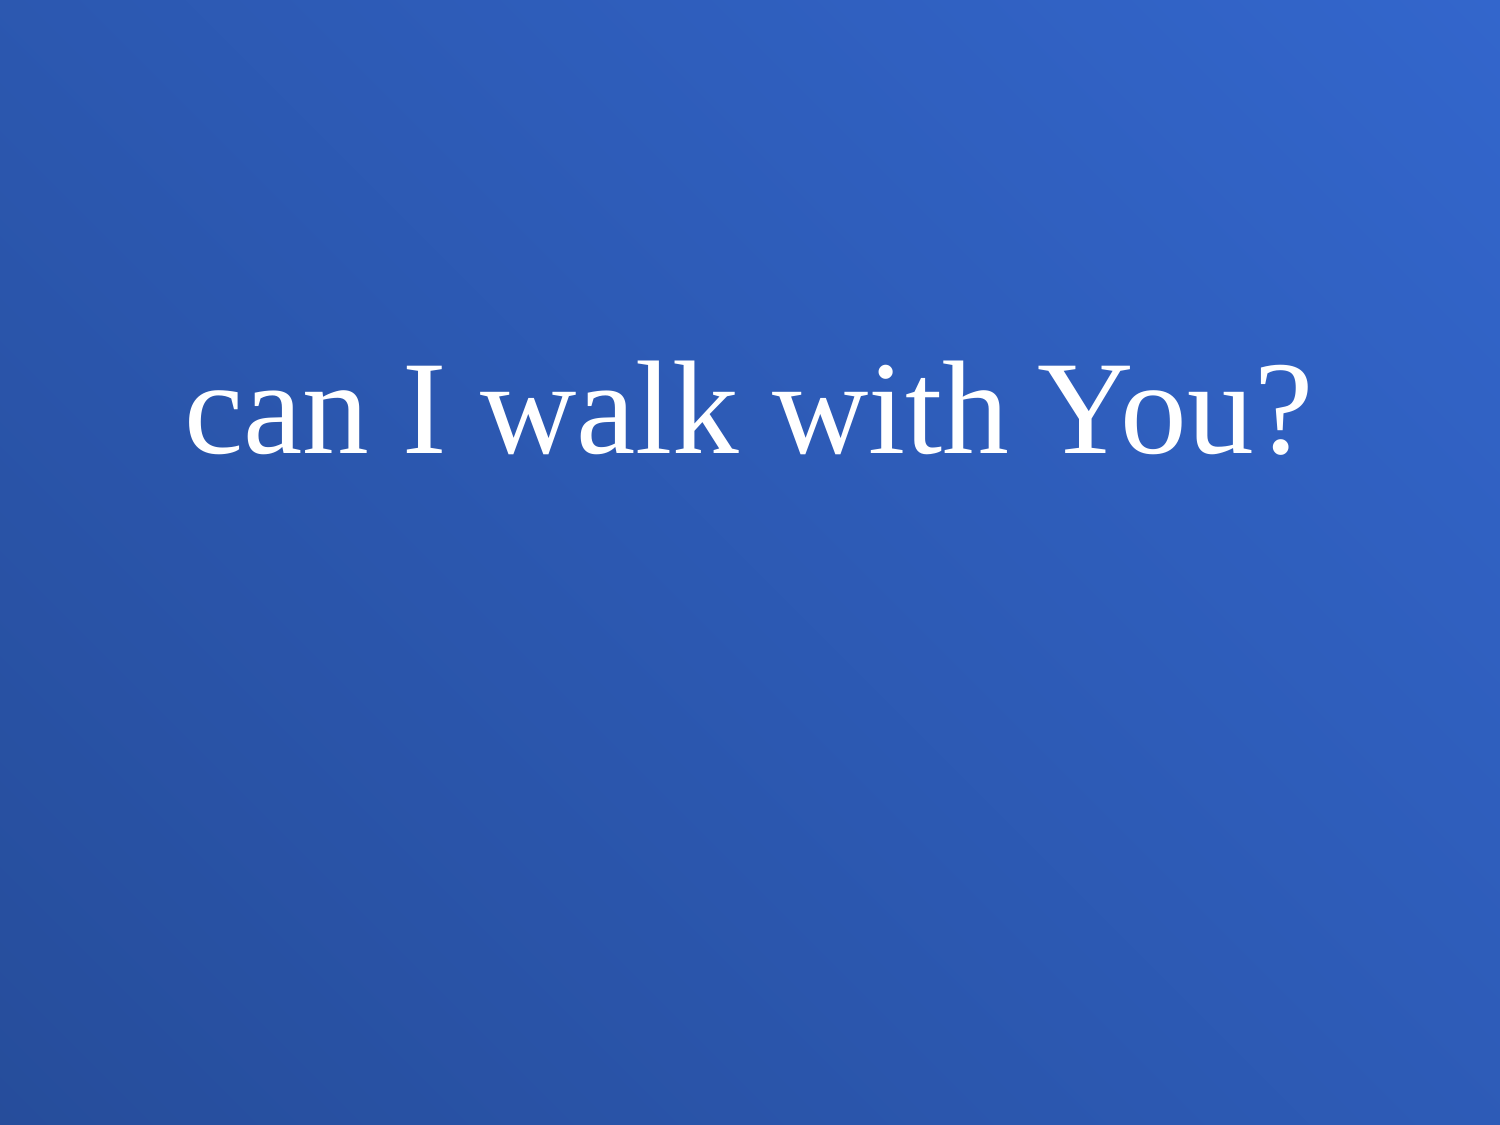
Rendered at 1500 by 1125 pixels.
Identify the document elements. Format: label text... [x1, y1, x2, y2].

text_box can I walk with You? [0, 312, 1500, 488]
